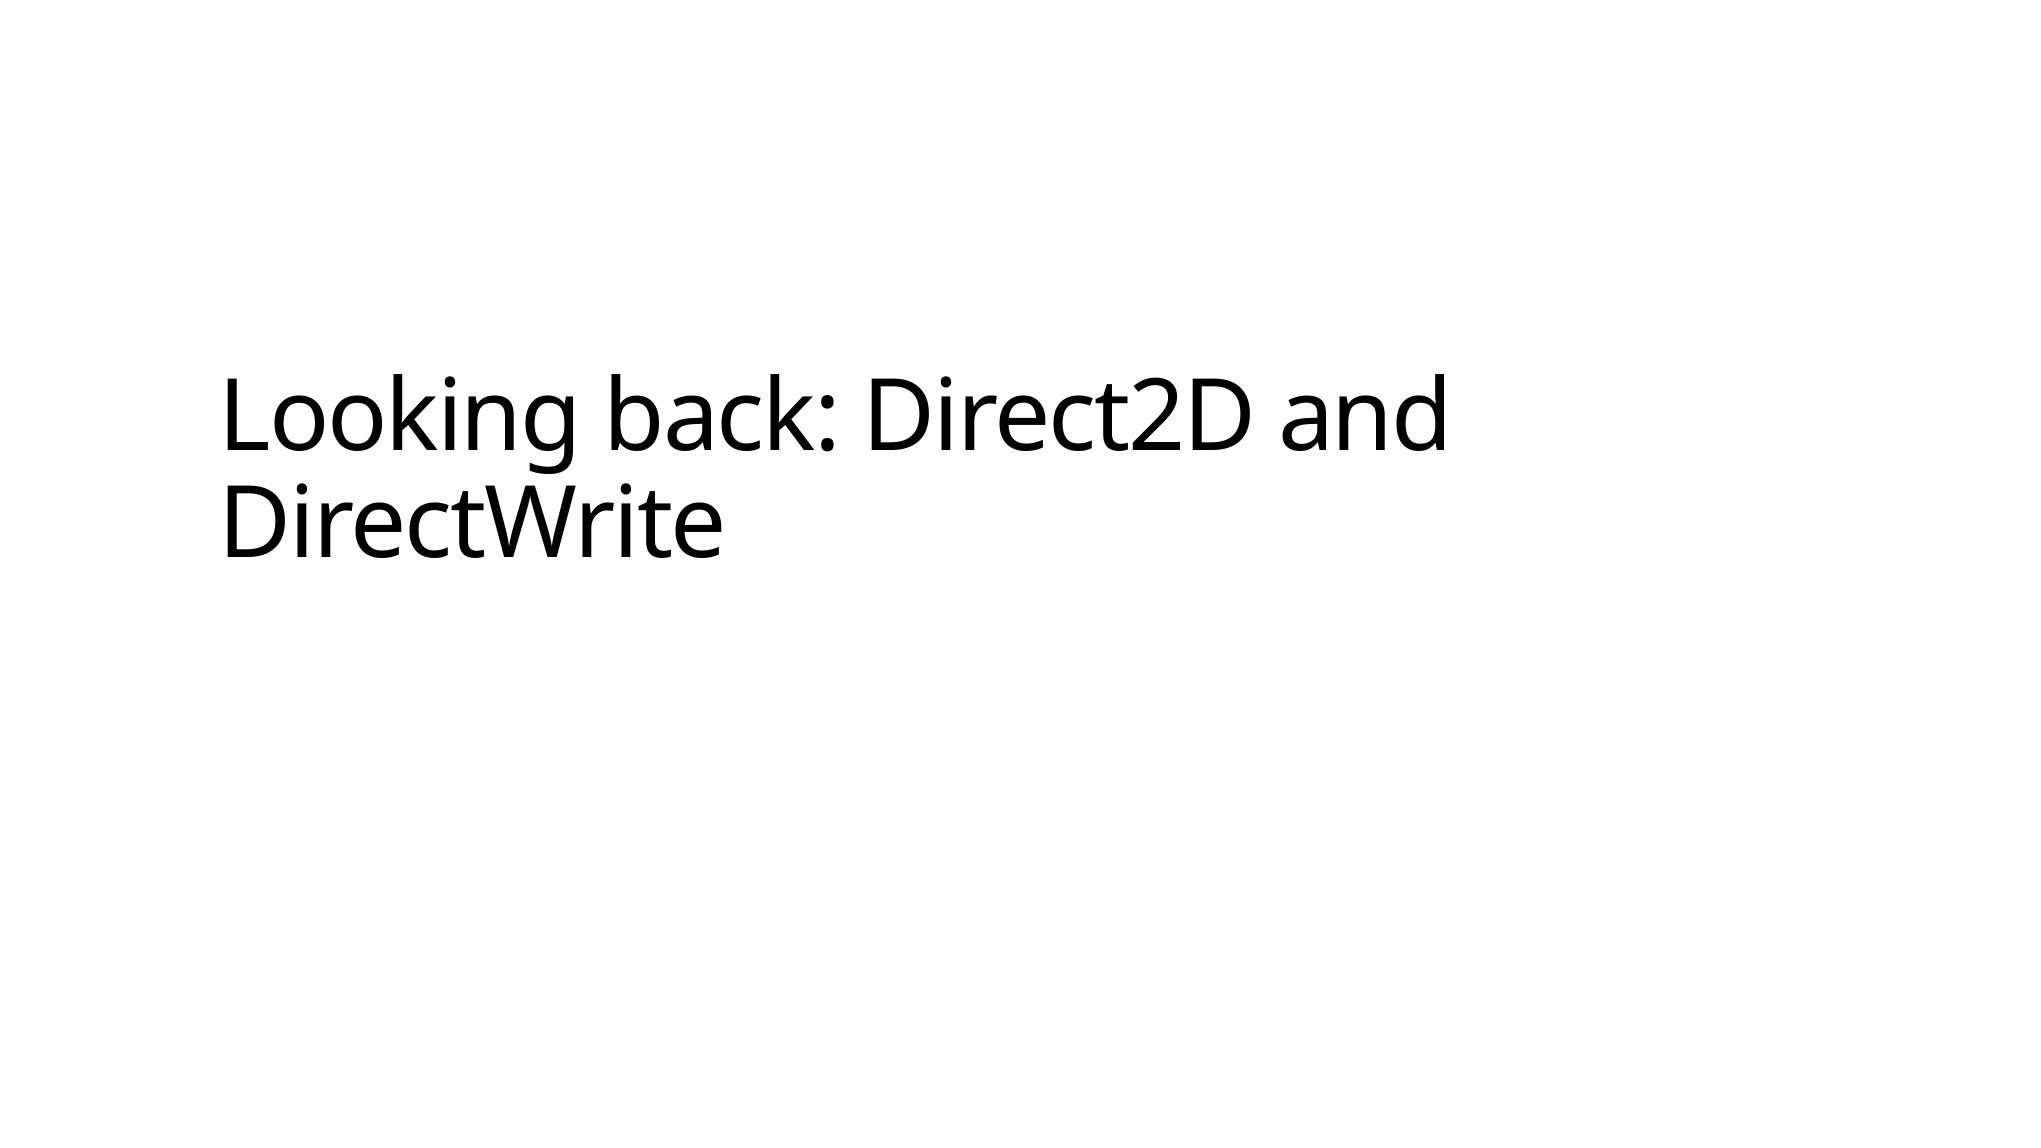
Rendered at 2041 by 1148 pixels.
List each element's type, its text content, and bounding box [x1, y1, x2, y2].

title Looking back: Direct2D and DirectWrite [195, 348, 1846, 649]
